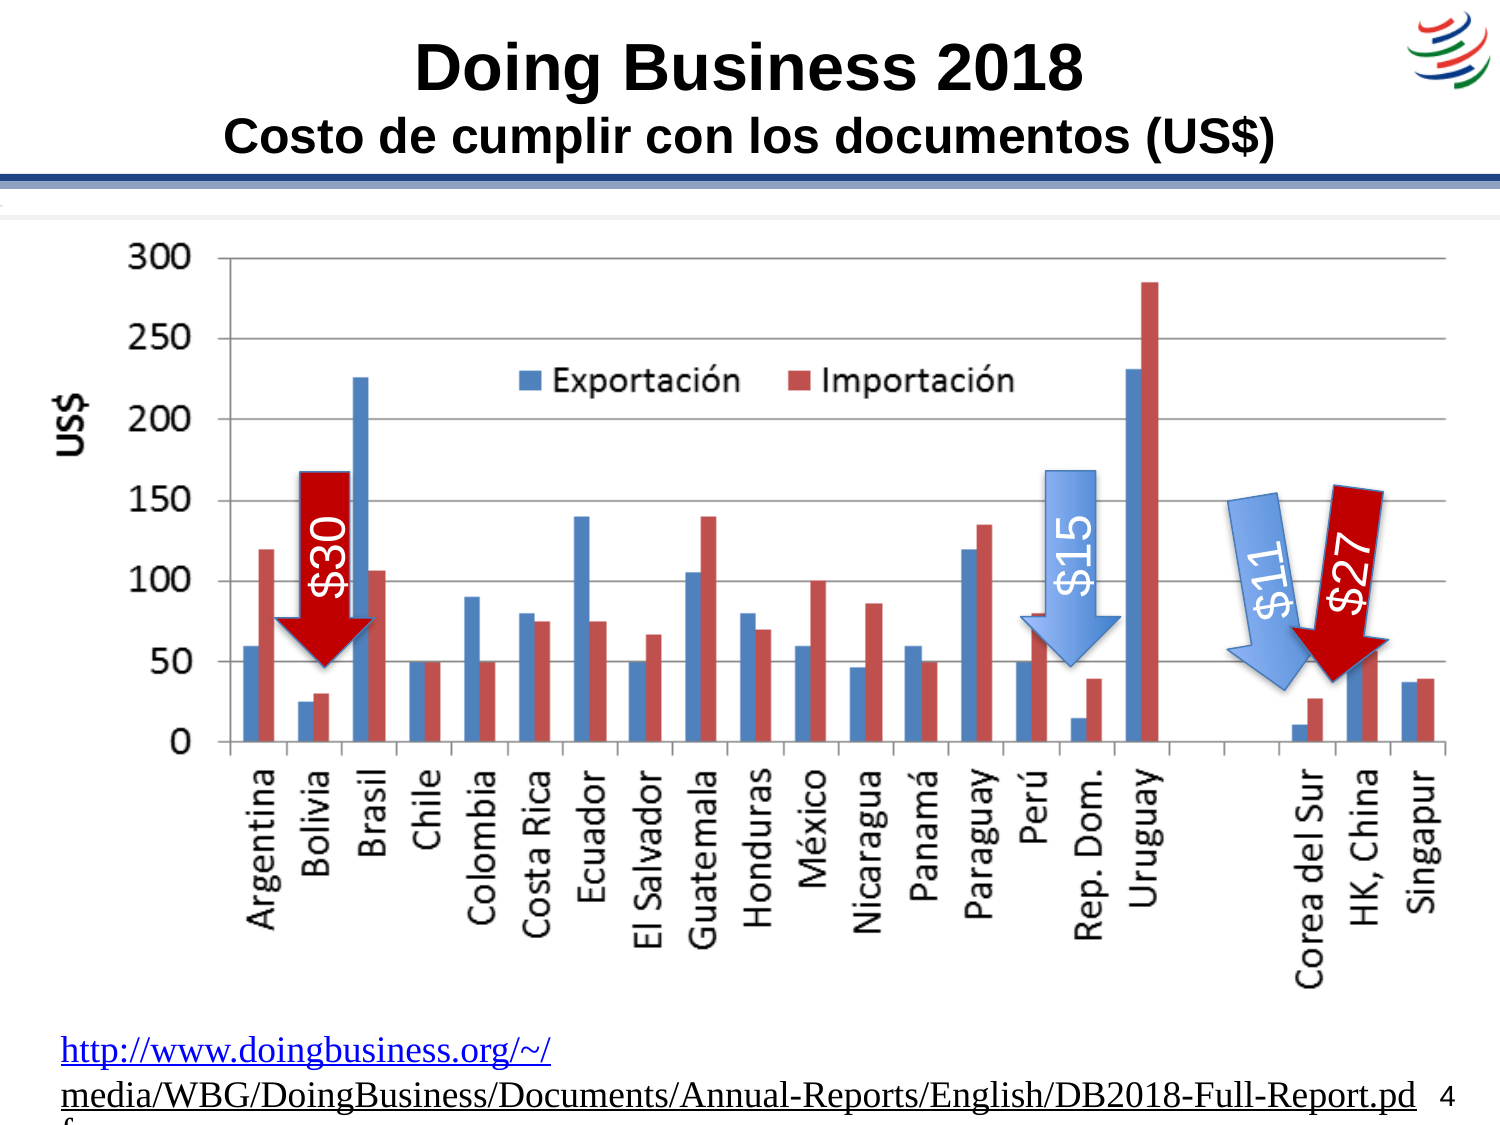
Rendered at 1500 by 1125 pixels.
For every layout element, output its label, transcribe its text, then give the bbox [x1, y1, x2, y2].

text_box 4 [1444, 1070, 1471, 1125]
title Doing Business 2018 Costo de cumplir con los documentos (US$) [0, 15, 1500, 167]
picture [1405, 0, 1500, 110]
text_box http://www.doingbusiness.org/~/media/WBG/DoingBusiness/Documents/Annual-Reports/English/DB2018-Full-Report.pdf [45, 1023, 1444, 1125]
picture [0, 189, 1500, 1125]
